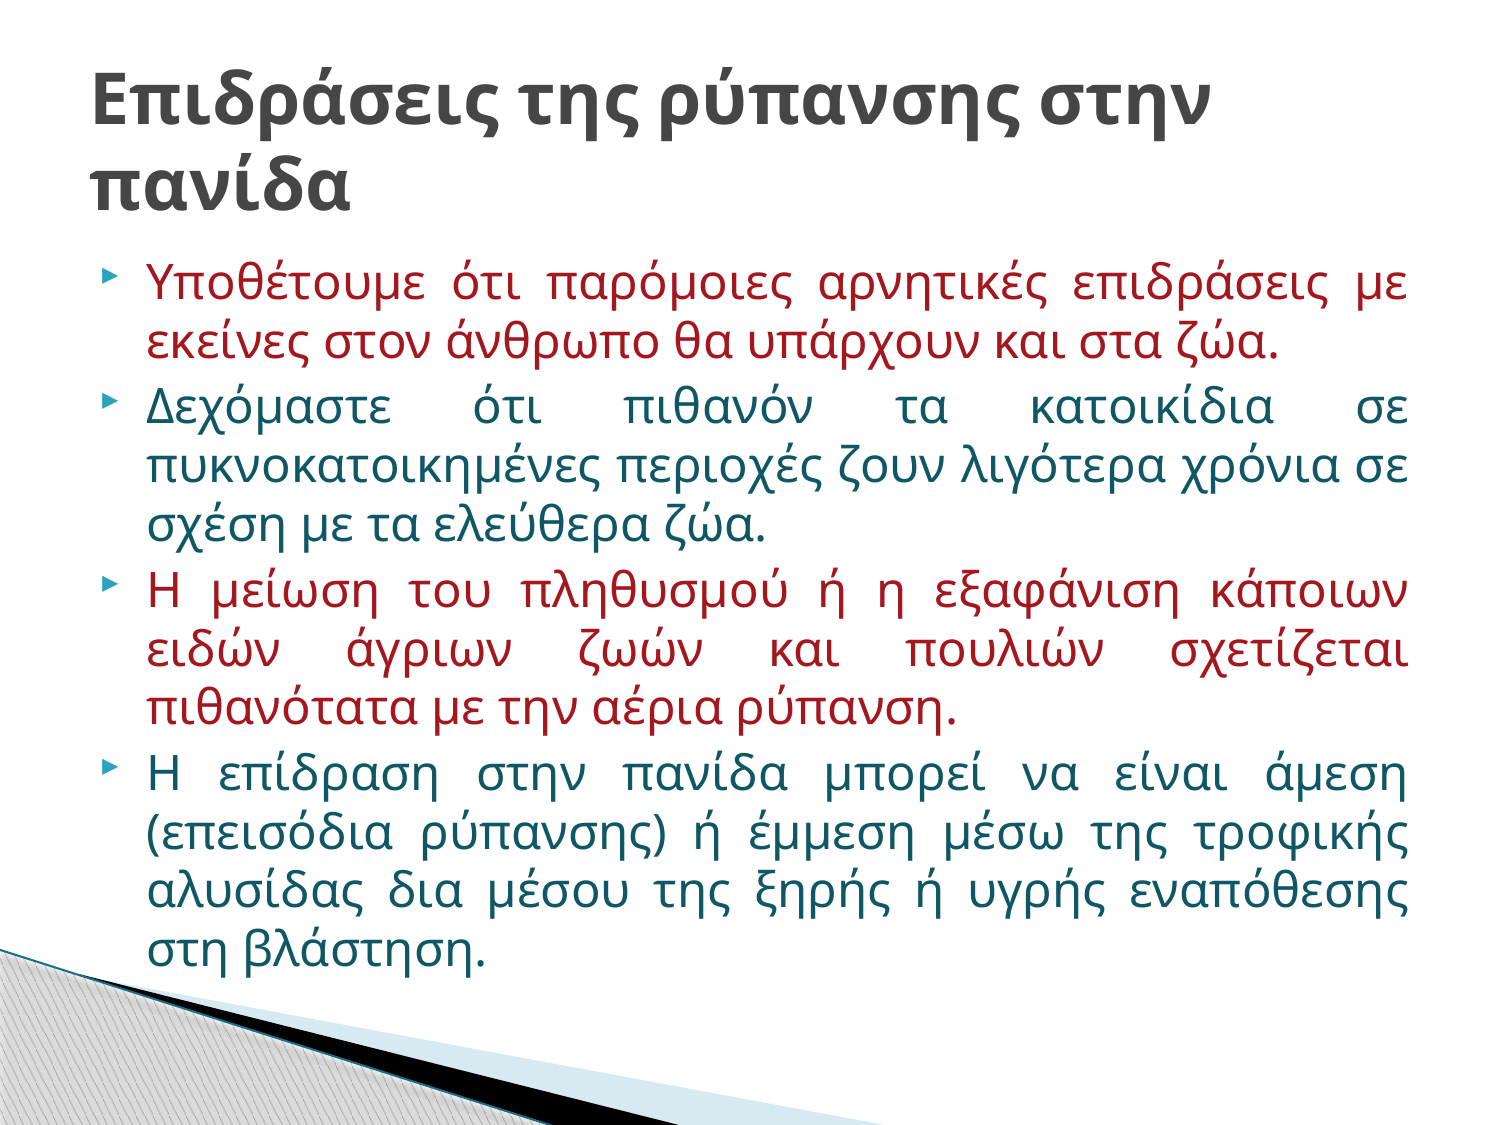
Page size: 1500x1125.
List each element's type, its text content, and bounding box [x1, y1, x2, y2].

title Επιδράσεις της ρύπανσης στην πανίδα [75, 45, 1425, 233]
list Υποθέτουμε ότι παρόμοιες αρνητικές επιδράσεις με εκείνες στον άνθρωπο θα υπάρχουν και στα ζώα. Δεχόμαστε ότι πιθανόν τα κατοικίδια σε πυκνοκατοικημένες περιοχές ζουν λιγότερα χρόνια σε σχέση με τα ελεύθερα ζώα. Η μείωση του πληθυσμού ή η εξαφάνιση κάποιων ειδών άγριων ζωών και πουλιών σχετίζεται πιθανότατα με την αέρια ρύπανση. Η επίδραση στην πανίδα μπορεί να είναι άμεση (επεισόδια ρύπανσης) ή έμμεση μέσω της τροφικής αλυσίδας δια μέσου της ξηρής ή υγρής εναπόθεσης στη βλάστηση. [75, 243, 1425, 986]
